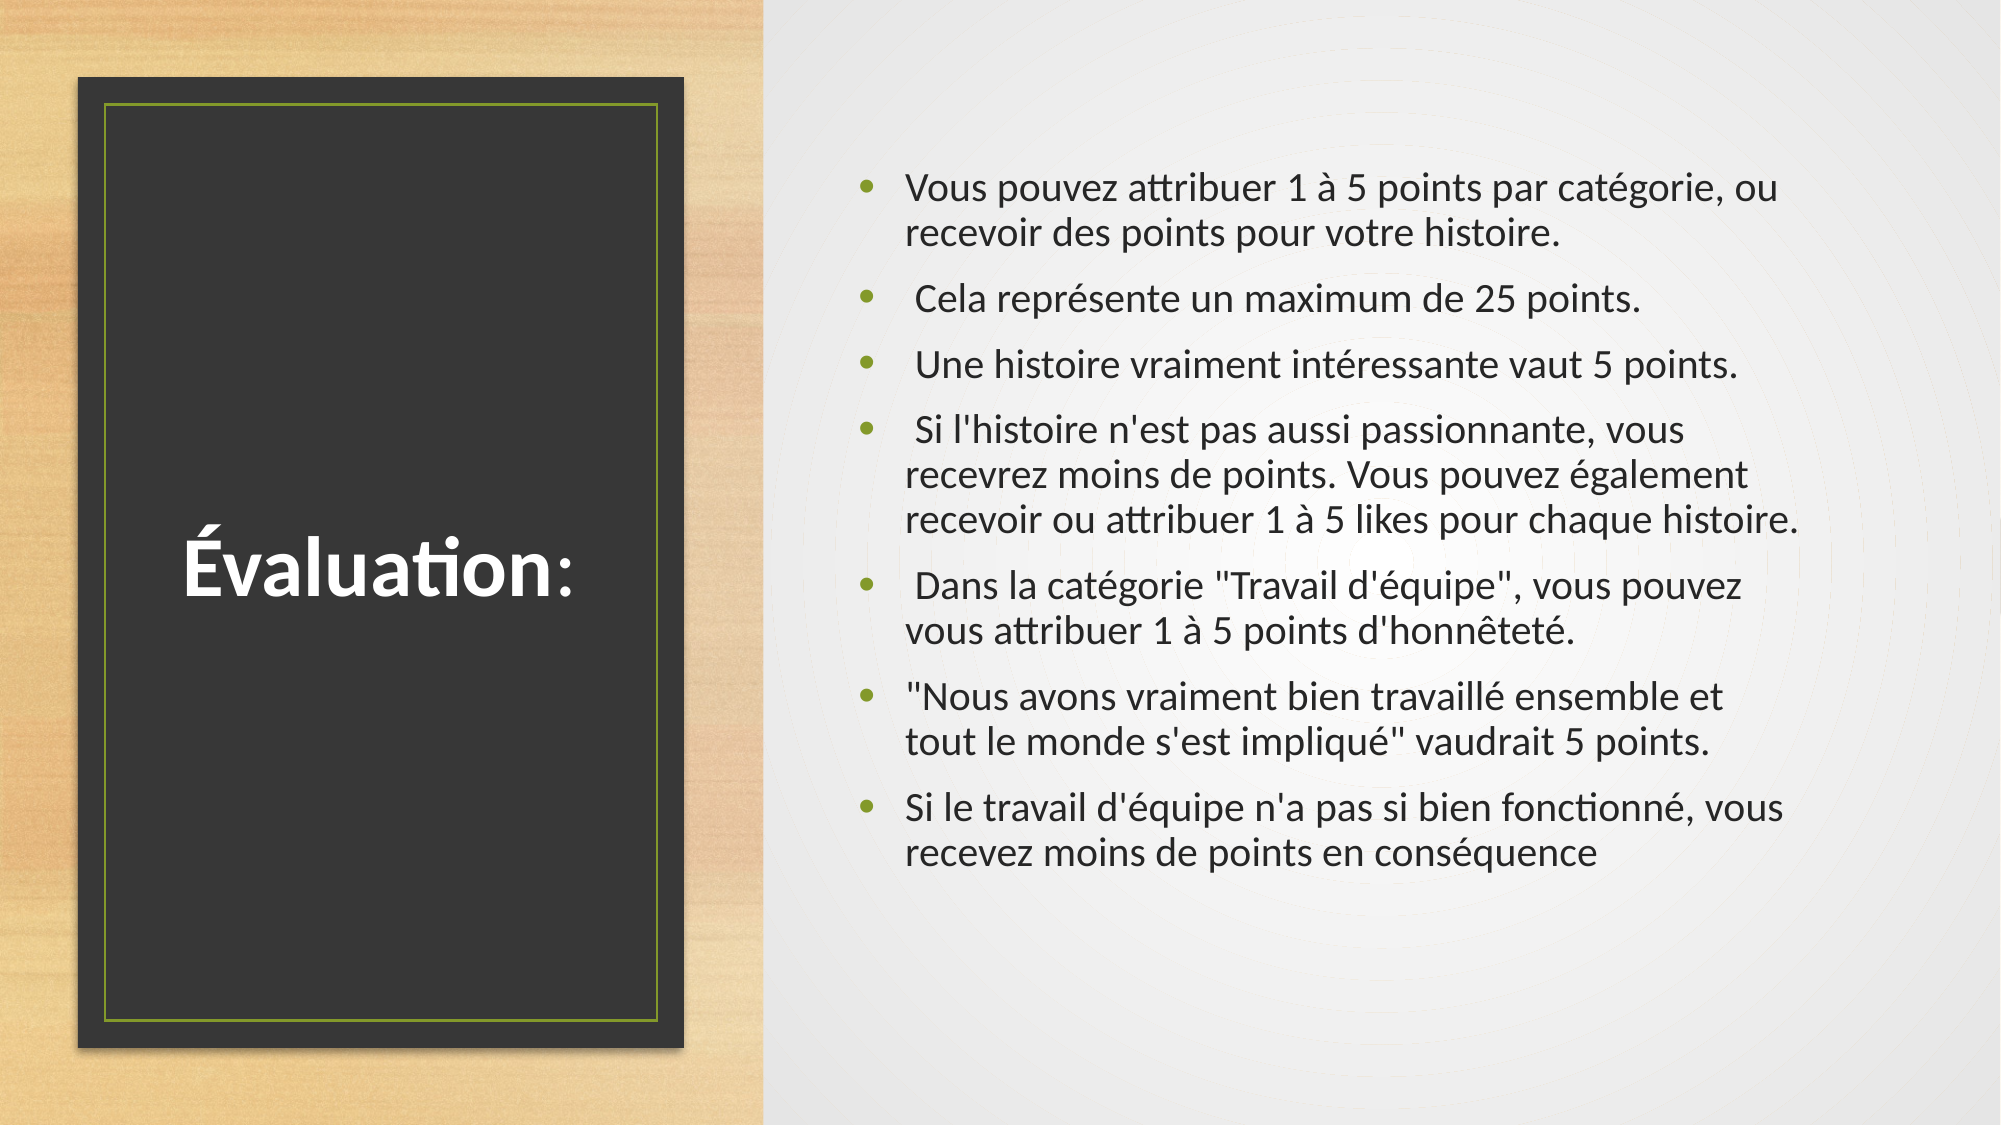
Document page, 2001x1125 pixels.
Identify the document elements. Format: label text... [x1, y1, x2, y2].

title Évaluation: [156, 156, 605, 968]
text_box [77, 76, 685, 1049]
text_box [762, 0, 2000, 1125]
list Vous pouvez attribuer 1 à 5 points par catégorie, ou recevoir des points pour votre histoire. Cela représente un maximum de 25 points. Une histoire vraiment intéressante vaut 5 points. Si l'histoire n'est pas aussi passionnante, vous recevrez moins de points. Vous pouvez également recevoir ou attribuer 1 à 5 likes pour chaque histoire. Dans la catégorie "Travail d'équipe", vous pouvez vous attribuer 1 à 5 points d'honnêteté. "Nous avons vraiment bien travaillé ensemble et tout le monde s'est impliqué" vaudrait 5 points. Si le travail d'équipe n'a pas si bien fonctionné, vous recevez moins de points en conséquence [843, 77, 1820, 964]
text_box [0, 0, 762, 1125]
text_box [104, 103, 658, 1021]
